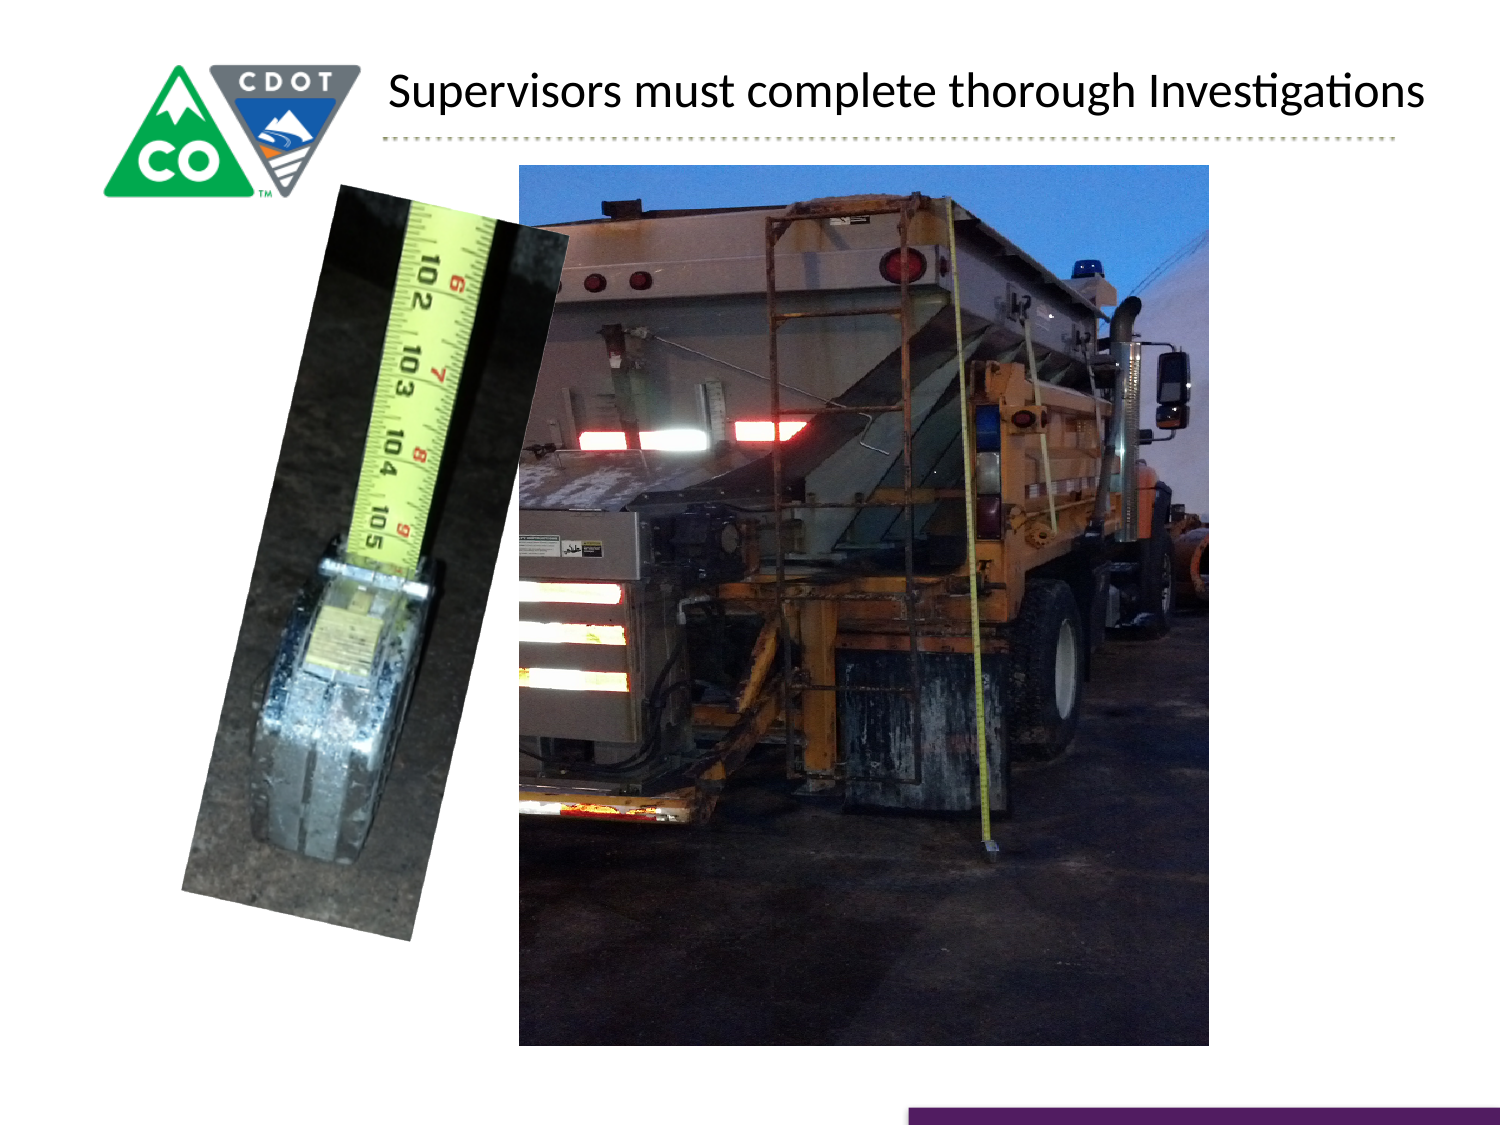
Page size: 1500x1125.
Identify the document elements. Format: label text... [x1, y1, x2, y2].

picture [182, 164, 1209, 1046]
text_box Supervisors must complete thorough Investigations [373, 49, 1461, 125]
